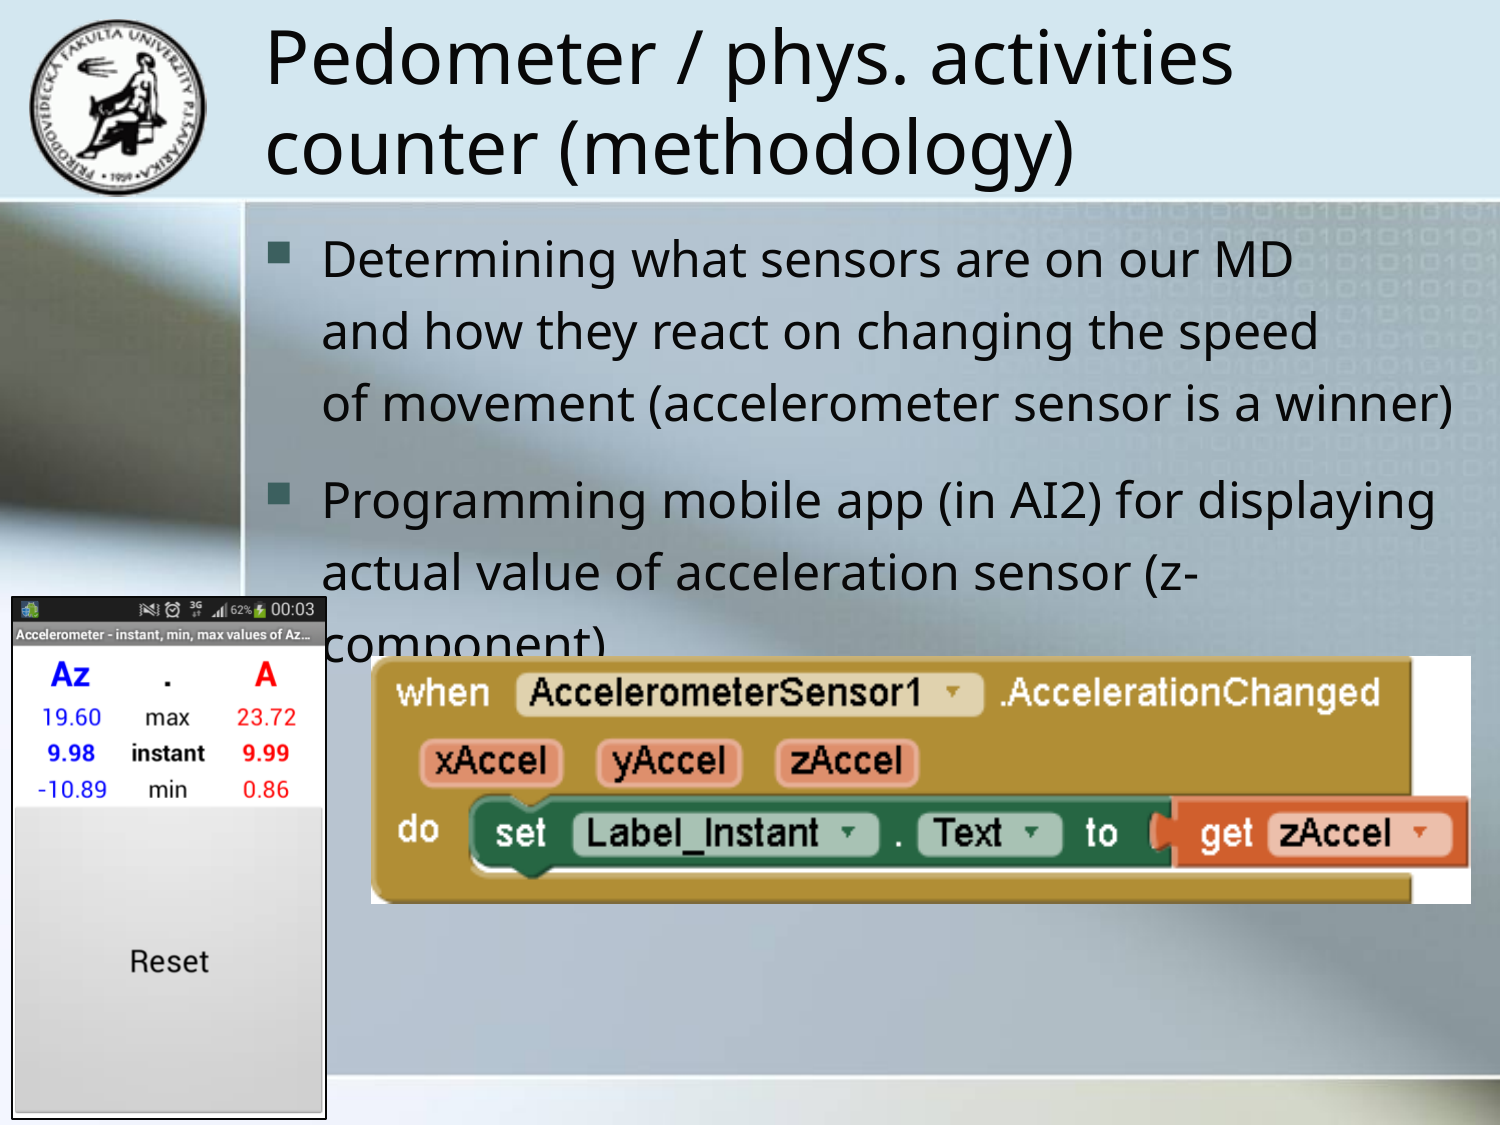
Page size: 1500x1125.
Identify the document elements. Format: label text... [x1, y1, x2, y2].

list Determining what sensors are on our MD and how they react on changing the speed of movement (accelerometer sensor is a winner) Programming mobile app (in AI2) for displaying actual value of acceleration sensor (z-component) [249, 207, 1500, 1076]
picture [371, 656, 1471, 904]
picture [12, 597, 325, 1118]
title Pedometer / phys. activities counter (methodology) [249, 12, 1483, 188]
picture [0, 0, 1500, 1125]
